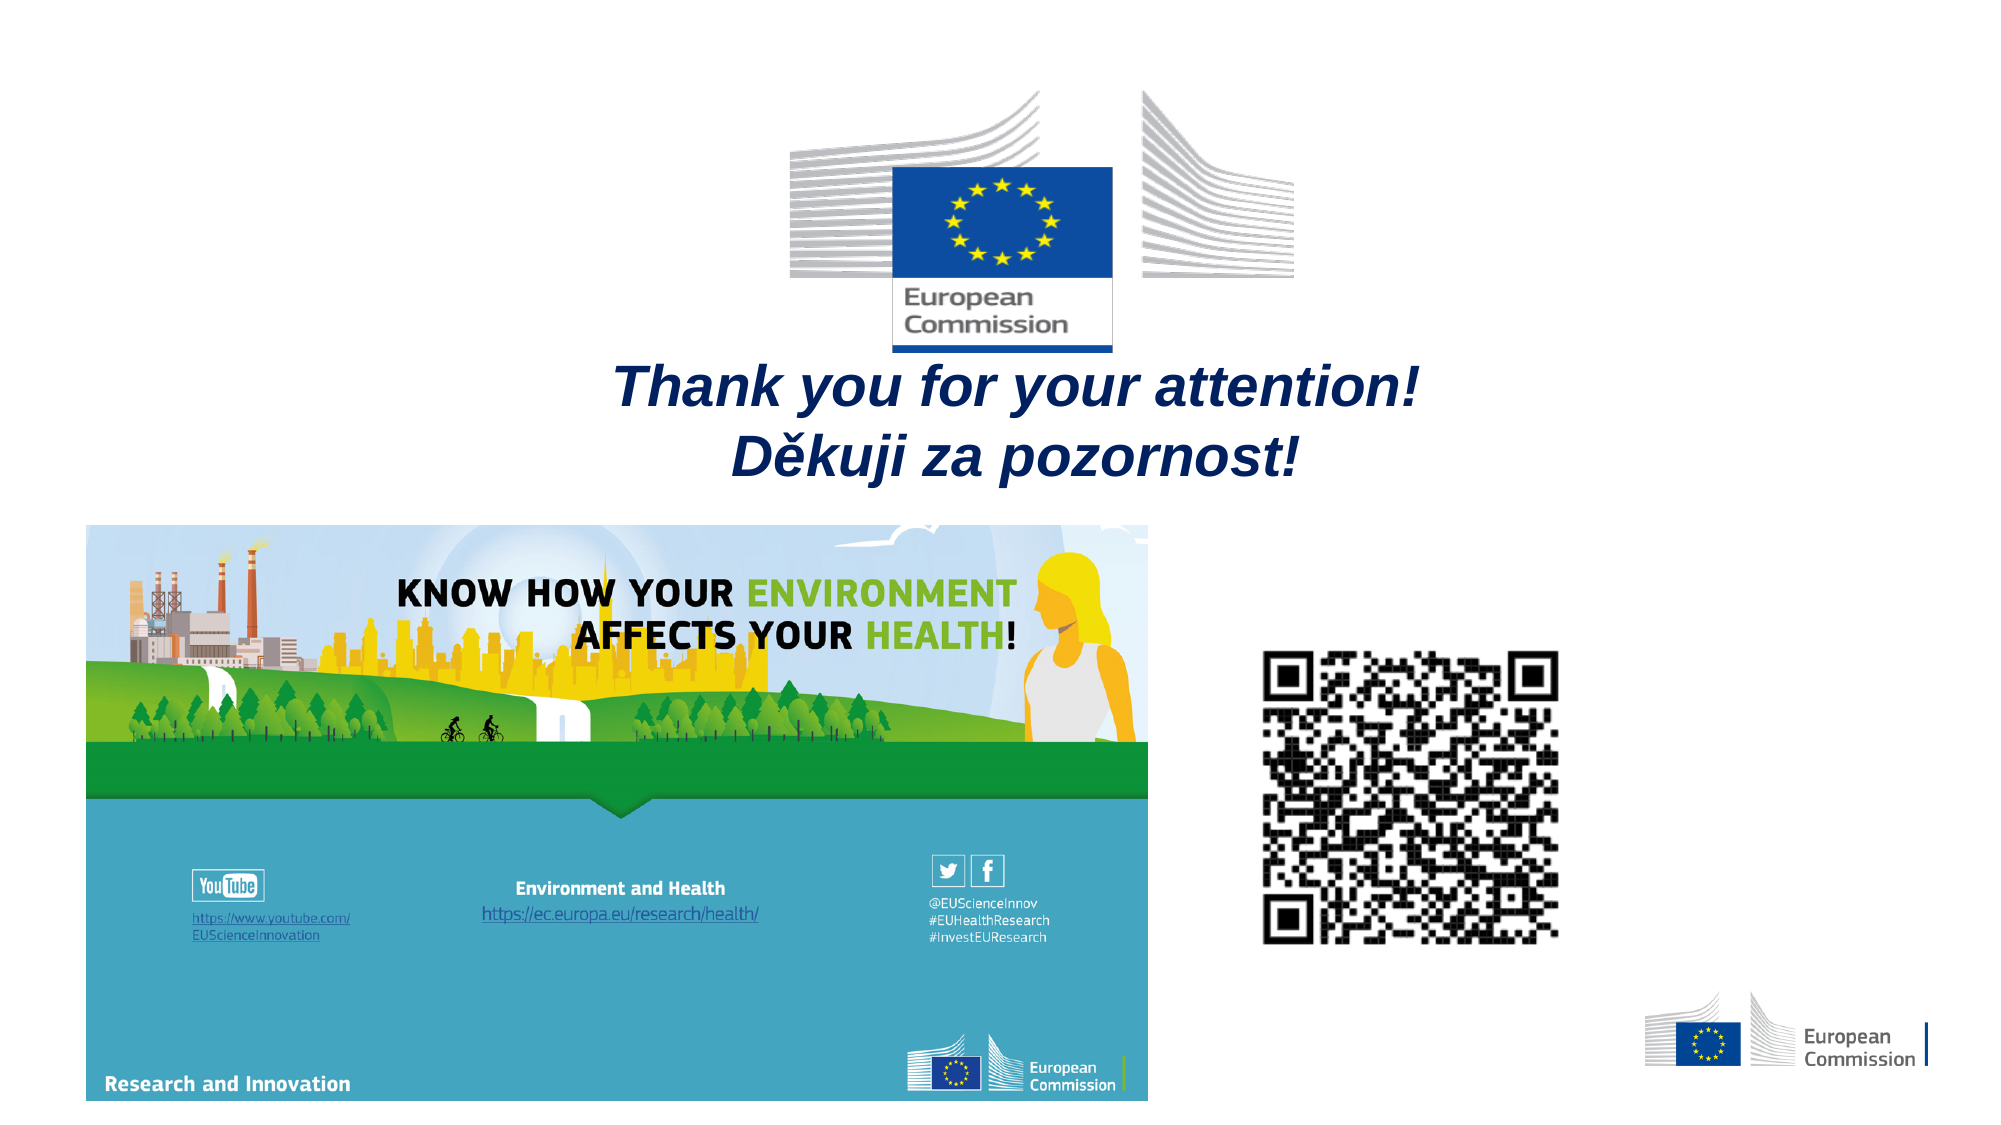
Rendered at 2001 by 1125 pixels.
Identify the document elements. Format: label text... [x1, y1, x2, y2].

picture [1257, 645, 1568, 954]
picture [1645, 991, 1928, 1066]
text_box Thank you for your attention! Děkuji za pozornost! [597, 340, 1437, 496]
picture [86, 525, 1148, 1101]
